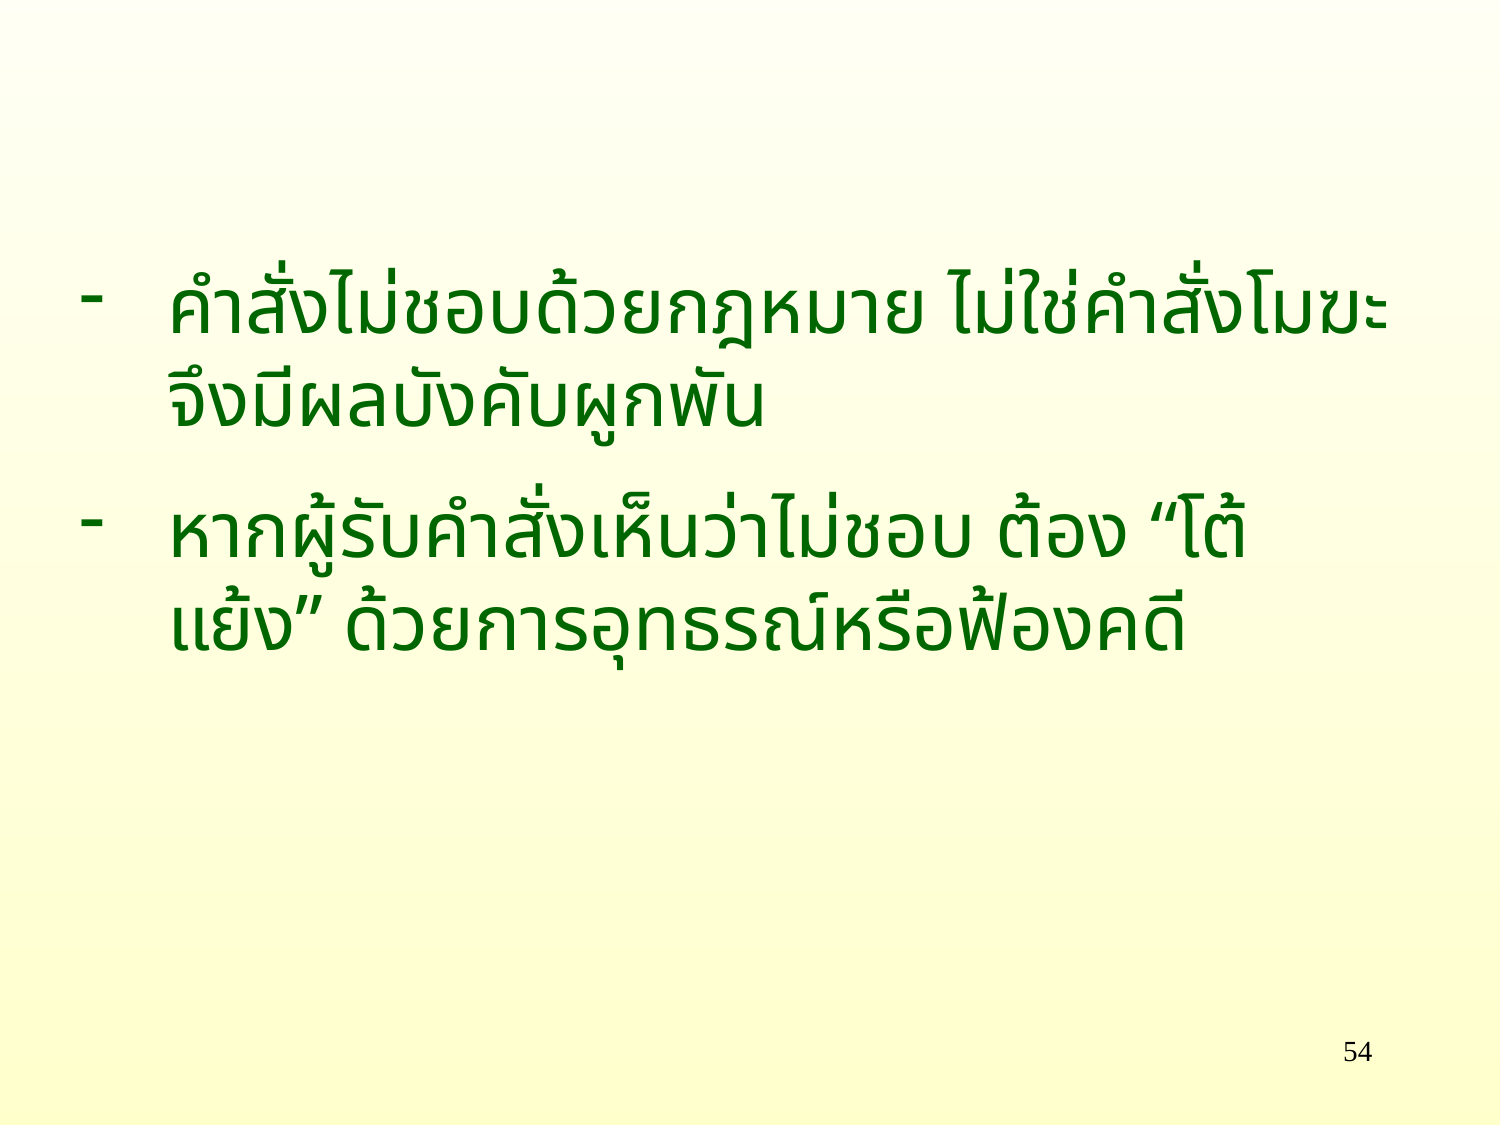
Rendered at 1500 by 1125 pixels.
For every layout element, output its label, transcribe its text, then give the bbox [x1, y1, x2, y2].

text_box คำสั่งไม่ชอบด้วยกฎหมาย ไม่ใช่คำสั่งโมฆะ จึงมีผลบังคับผูกพัน หากผู้รับคำสั่งเห็นว่าไม่ชอบ ต้อง “โต้แย้ง” ด้วยการอุทธรณ์หรือฟ้องคดี [64, 249, 1412, 673]
text_box 54 [1074, 1024, 1388, 1100]
